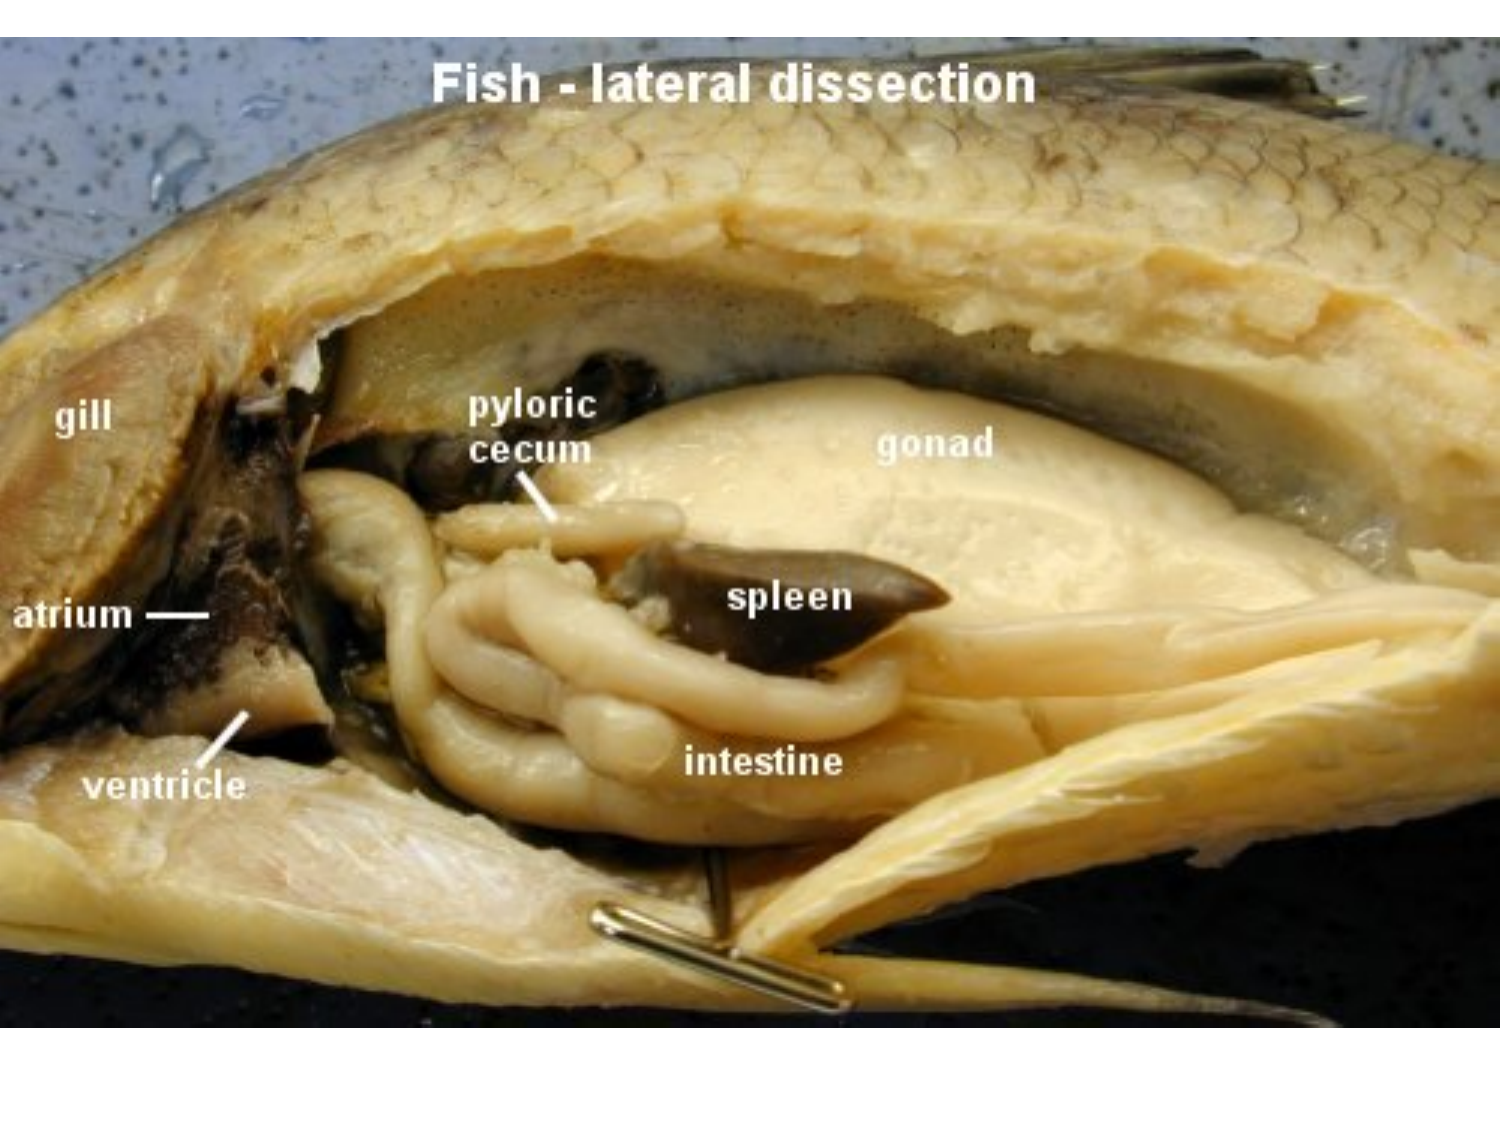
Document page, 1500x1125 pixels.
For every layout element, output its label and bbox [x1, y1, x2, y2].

picture [0, 37, 1500, 1028]
